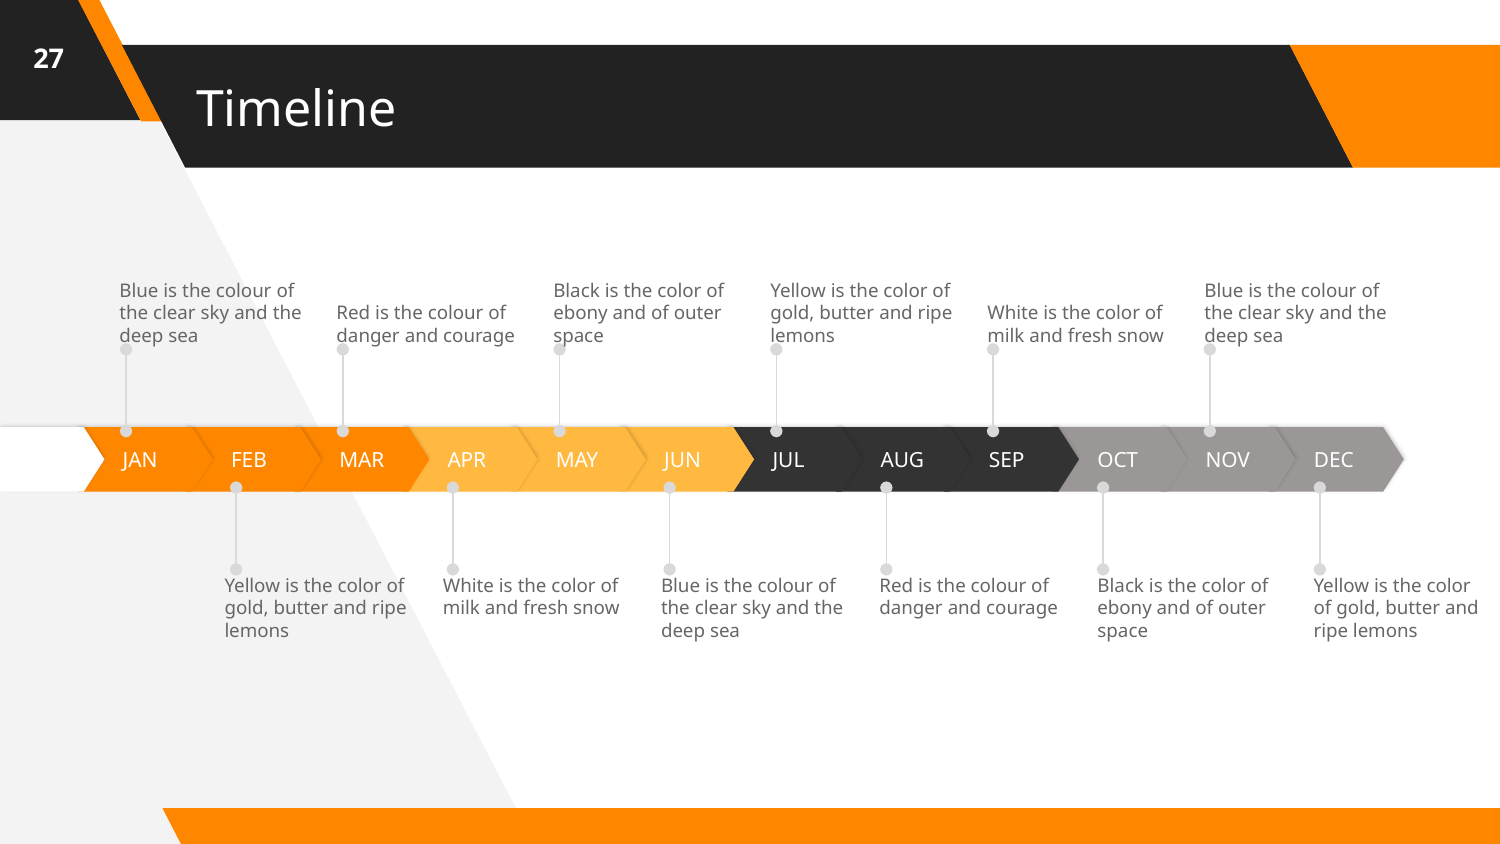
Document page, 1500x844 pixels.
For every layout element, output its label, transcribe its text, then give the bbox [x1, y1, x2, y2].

text_box OCT [1061, 427, 1188, 492]
text_box [0, 427, 105, 492]
slide_number ‹#› [0, 0, 98, 121]
text_box MAY [521, 427, 646, 492]
text_box FEB [196, 427, 322, 492]
text_box Blue is the colour of the clear sky and the deep sea [661, 573, 867, 661]
text_box Red is the colour of danger and courage [336, 258, 542, 346]
text_box SEP [954, 427, 1079, 492]
text_box Red is the colour of danger and courage [879, 573, 1085, 661]
text_box NOV [1169, 427, 1296, 492]
text_box JUN [629, 427, 755, 492]
text_box Yellow is the color of gold, butter and ripe lemons [1313, 573, 1484, 661]
text_box APR [411, 427, 538, 492]
text_box DEC [1279, 427, 1404, 492]
text_box Yellow is the color of gold, butter and ripe lemons [224, 573, 430, 661]
text_box AUG [844, 427, 971, 492]
text_box MAR [304, 427, 430, 492]
text_box White is the color of milk and fresh snow [987, 258, 1193, 346]
text_box JUL [736, 427, 863, 492]
text_box Yellow is the color of gold, butter and ripe lemons [770, 258, 976, 346]
text_box Black is the color of ebony and of outer space [553, 258, 759, 346]
title Timeline [181, 45, 1285, 169]
text_box JAN [87, 427, 213, 492]
text_box Blue is the colour of the clear sky and the deep sea [119, 258, 325, 346]
text_box Blue is the colour of the clear sky and the deep sea [1204, 258, 1410, 346]
text_box Black is the color of ebony and of outer space [1097, 573, 1303, 661]
text_box White is the color of milk and fresh snow [442, 573, 648, 661]
